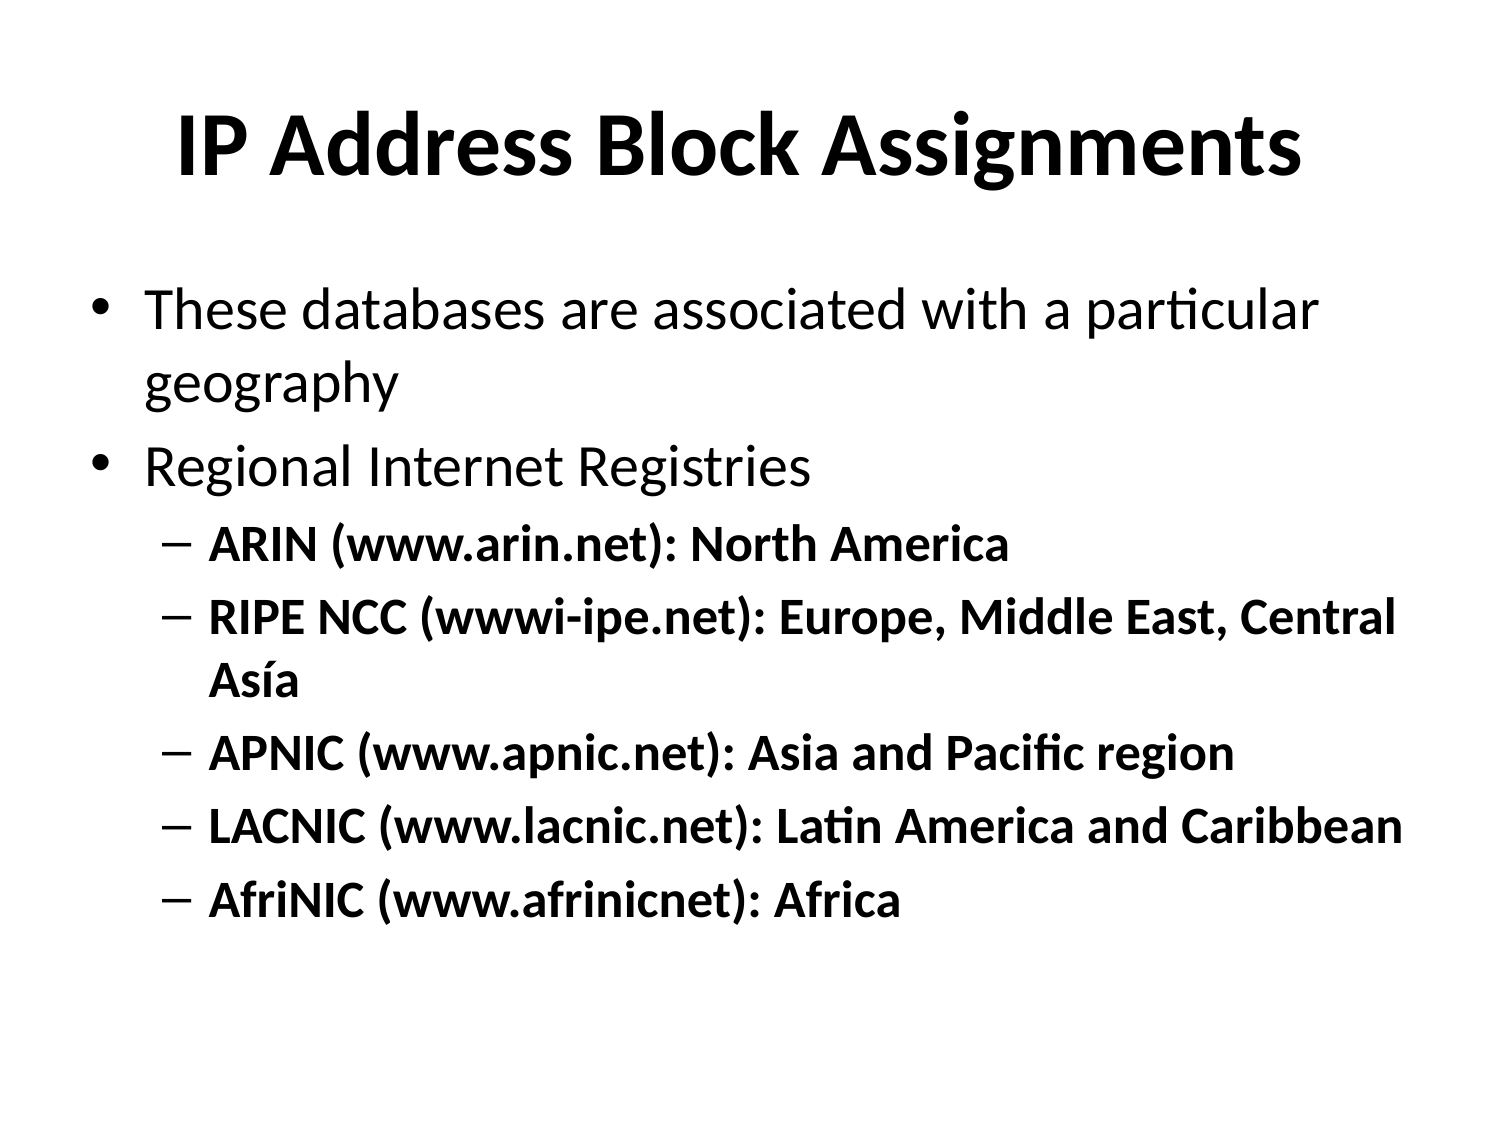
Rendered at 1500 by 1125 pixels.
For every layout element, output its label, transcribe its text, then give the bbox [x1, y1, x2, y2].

title IP Address Block Assignments [75, 45, 1425, 233]
list These databases are associated with a particular geography Regional Internet Registries ARIN (www.arin.net): North America RIPE NCC (wwwi-ipe.net): Europe, Middle East, Central Asía APNIC (www.apnic.net): Asia and Pacific region LACNIC (www.lacnic.net): Latin America and Caribbean AfriNIC (www.afrinicnet): Africa [75, 262, 1425, 1005]
